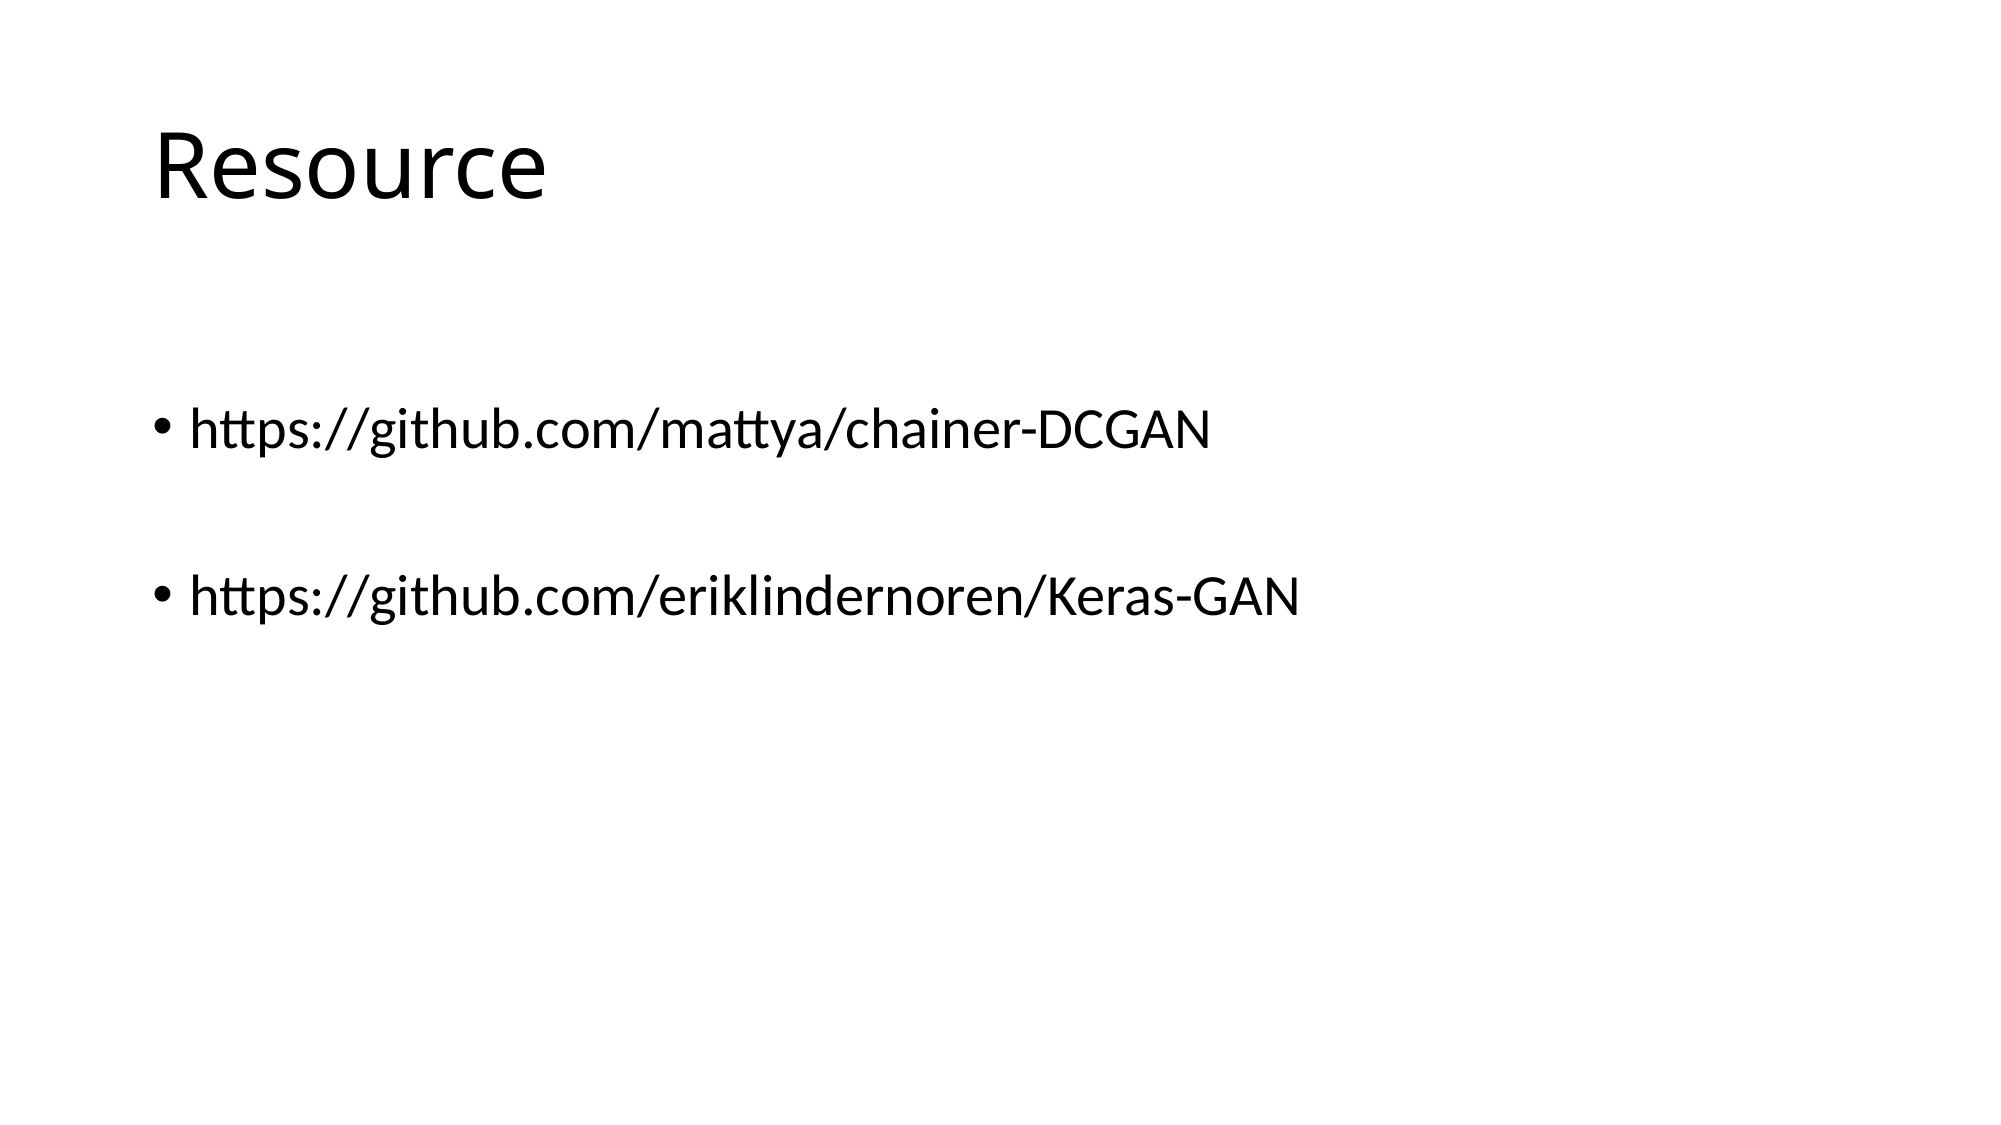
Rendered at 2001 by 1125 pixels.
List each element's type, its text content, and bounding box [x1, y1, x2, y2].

title Resource [137, 59, 1863, 278]
list https://github.com/mattya/chainer-DCGAN https://github.com/eriklindernoren/Keras-GAN [137, 299, 1863, 1014]
